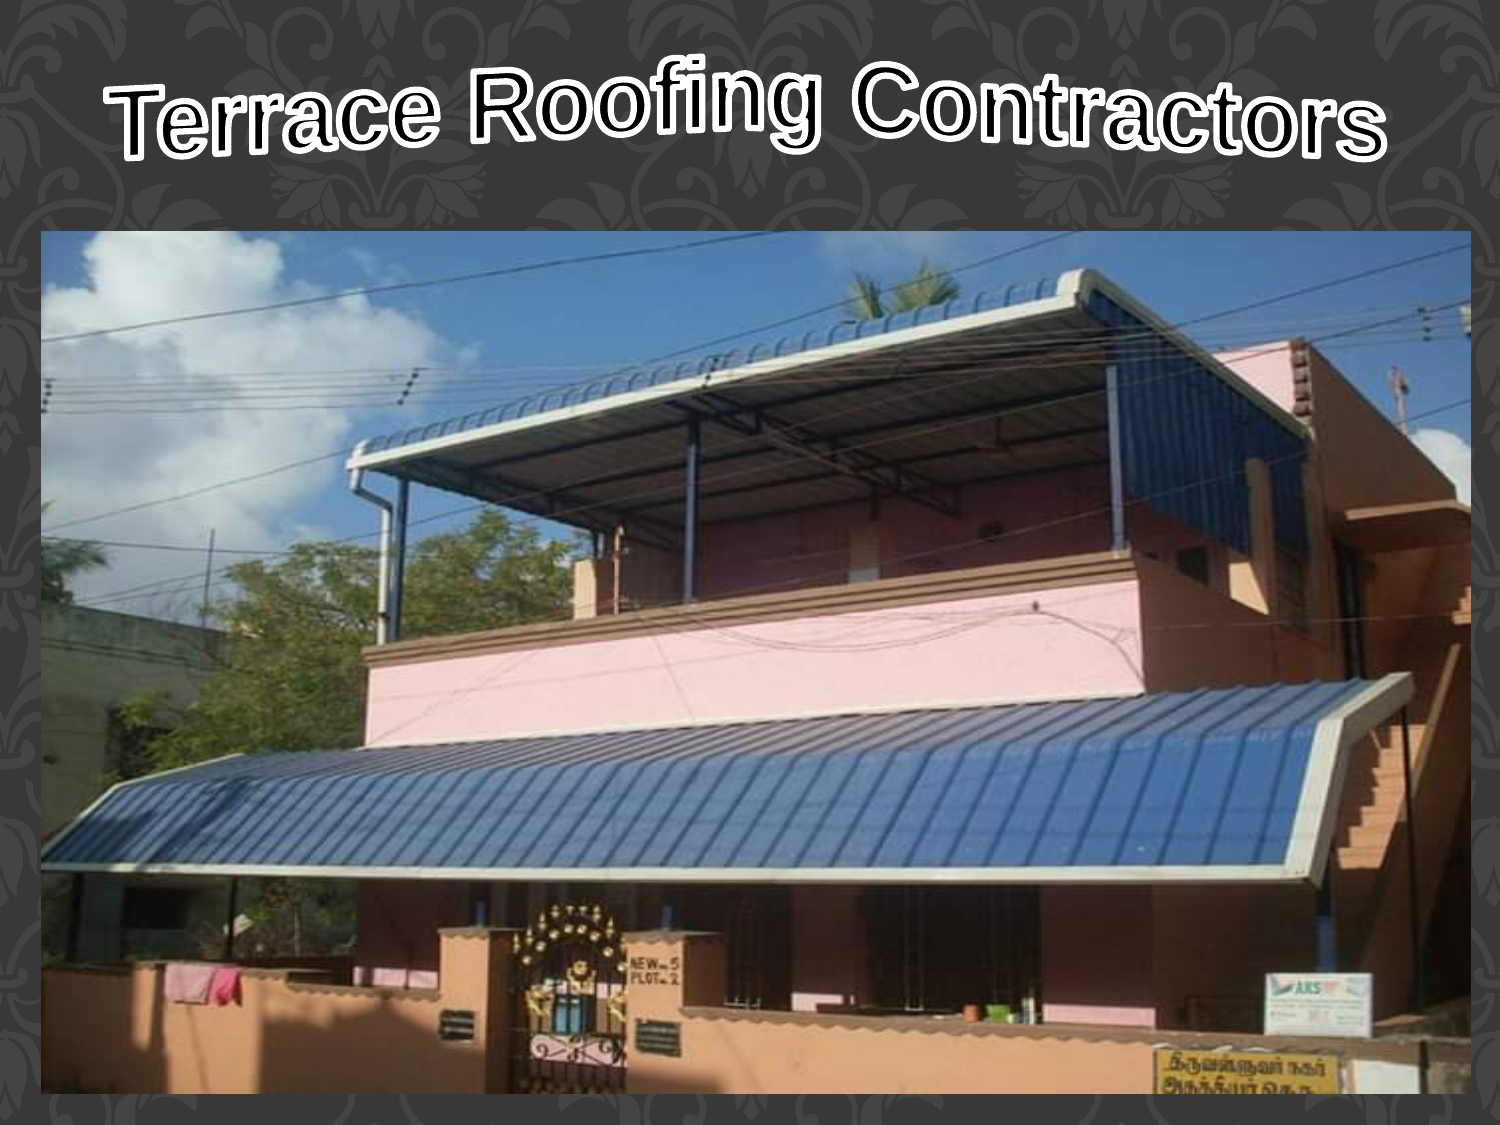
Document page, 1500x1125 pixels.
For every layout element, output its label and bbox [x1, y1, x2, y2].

picture [41, 231, 1471, 1095]
